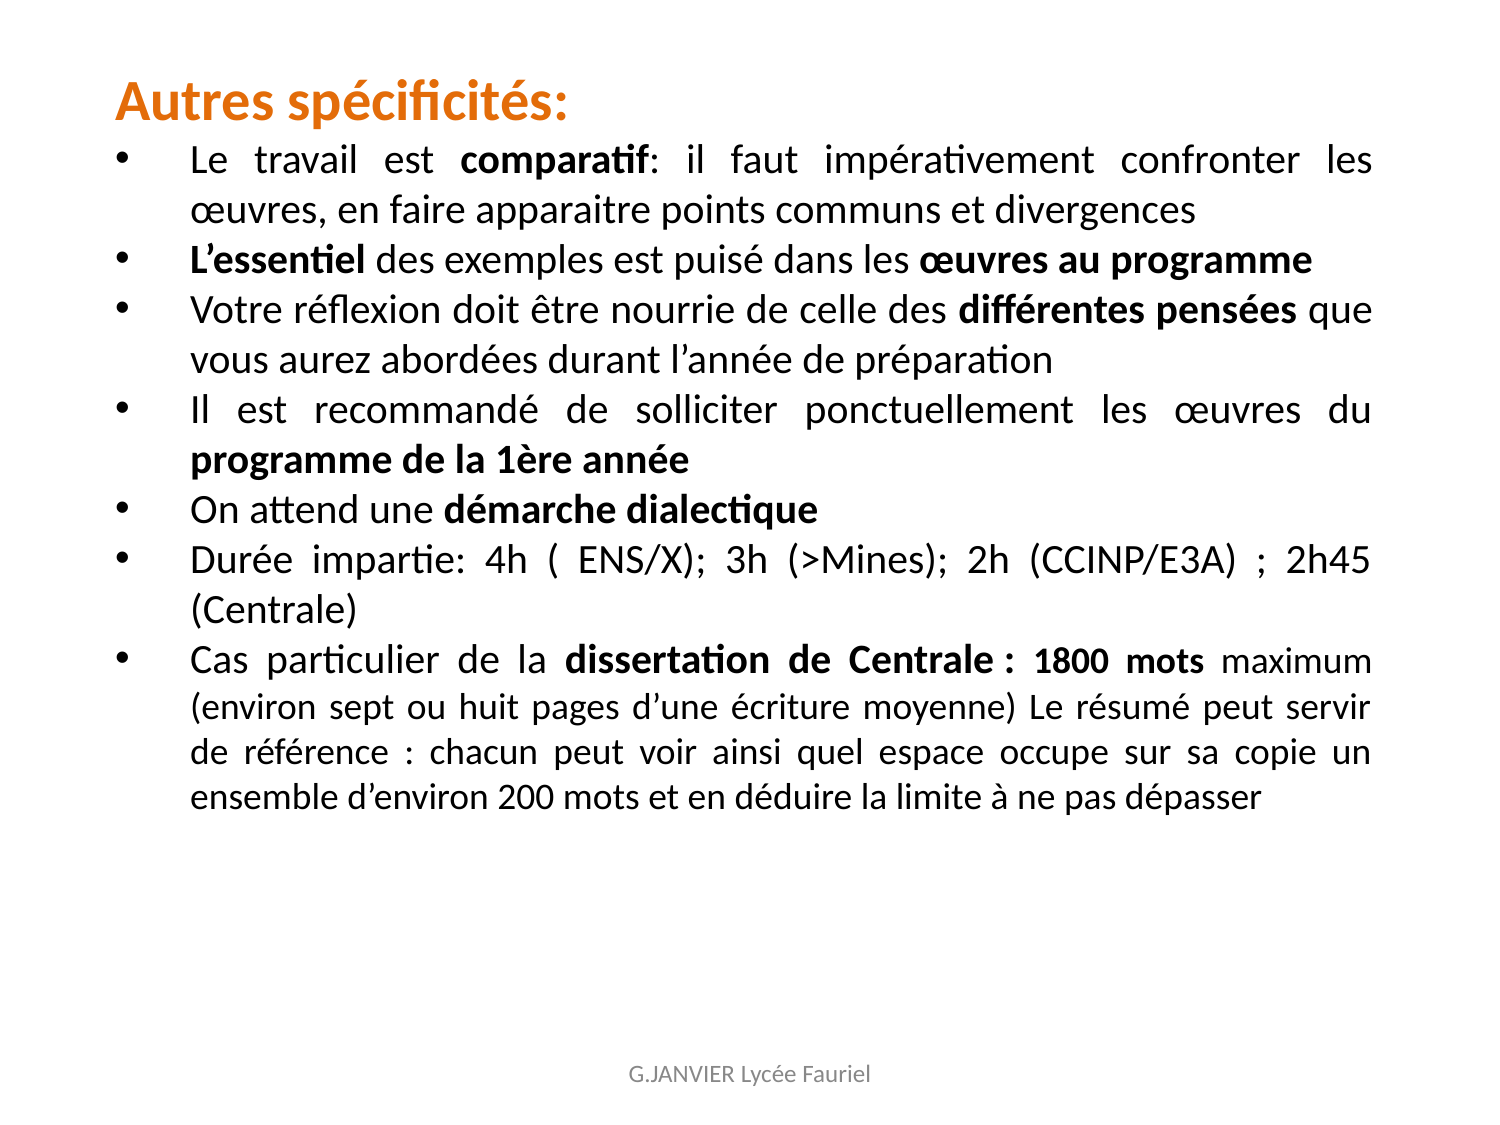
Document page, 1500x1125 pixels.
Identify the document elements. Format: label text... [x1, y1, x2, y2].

footer G.JANVIER Lycée Fauriel [512, 1042, 988, 1103]
text_box Autres spécificités: Le travail est comparatif: il faut impérativement confronter les œuvres, en faire apparaitre points communs et divergences L’essentiel des exemples est puisé dans les œuvres au programme Votre réflexion doit être nourrie de celle des différentes pensées que vous aurez abordées durant l’année de préparation Il est recommandé de solliciter ponctuellement les œuvres du programme de la 1ère année On attend une démarche dialectique Durée impartie: 4h ( ENS/X); 3h (>Mines); 2h (CCINP/E3A) ; 2h45 (Centrale) Cas particulier de la dissertation de Centrale : 1800 mots maximum (environ sept ou huit pages d’une écriture moyenne) Le résumé peut servir de référence : chacun peut voir ainsi quel espace occupe sur sa copie un ensemble d’environ 200 mots et en déduire la limite à ne pas dépasser [100, 54, 1388, 895]
